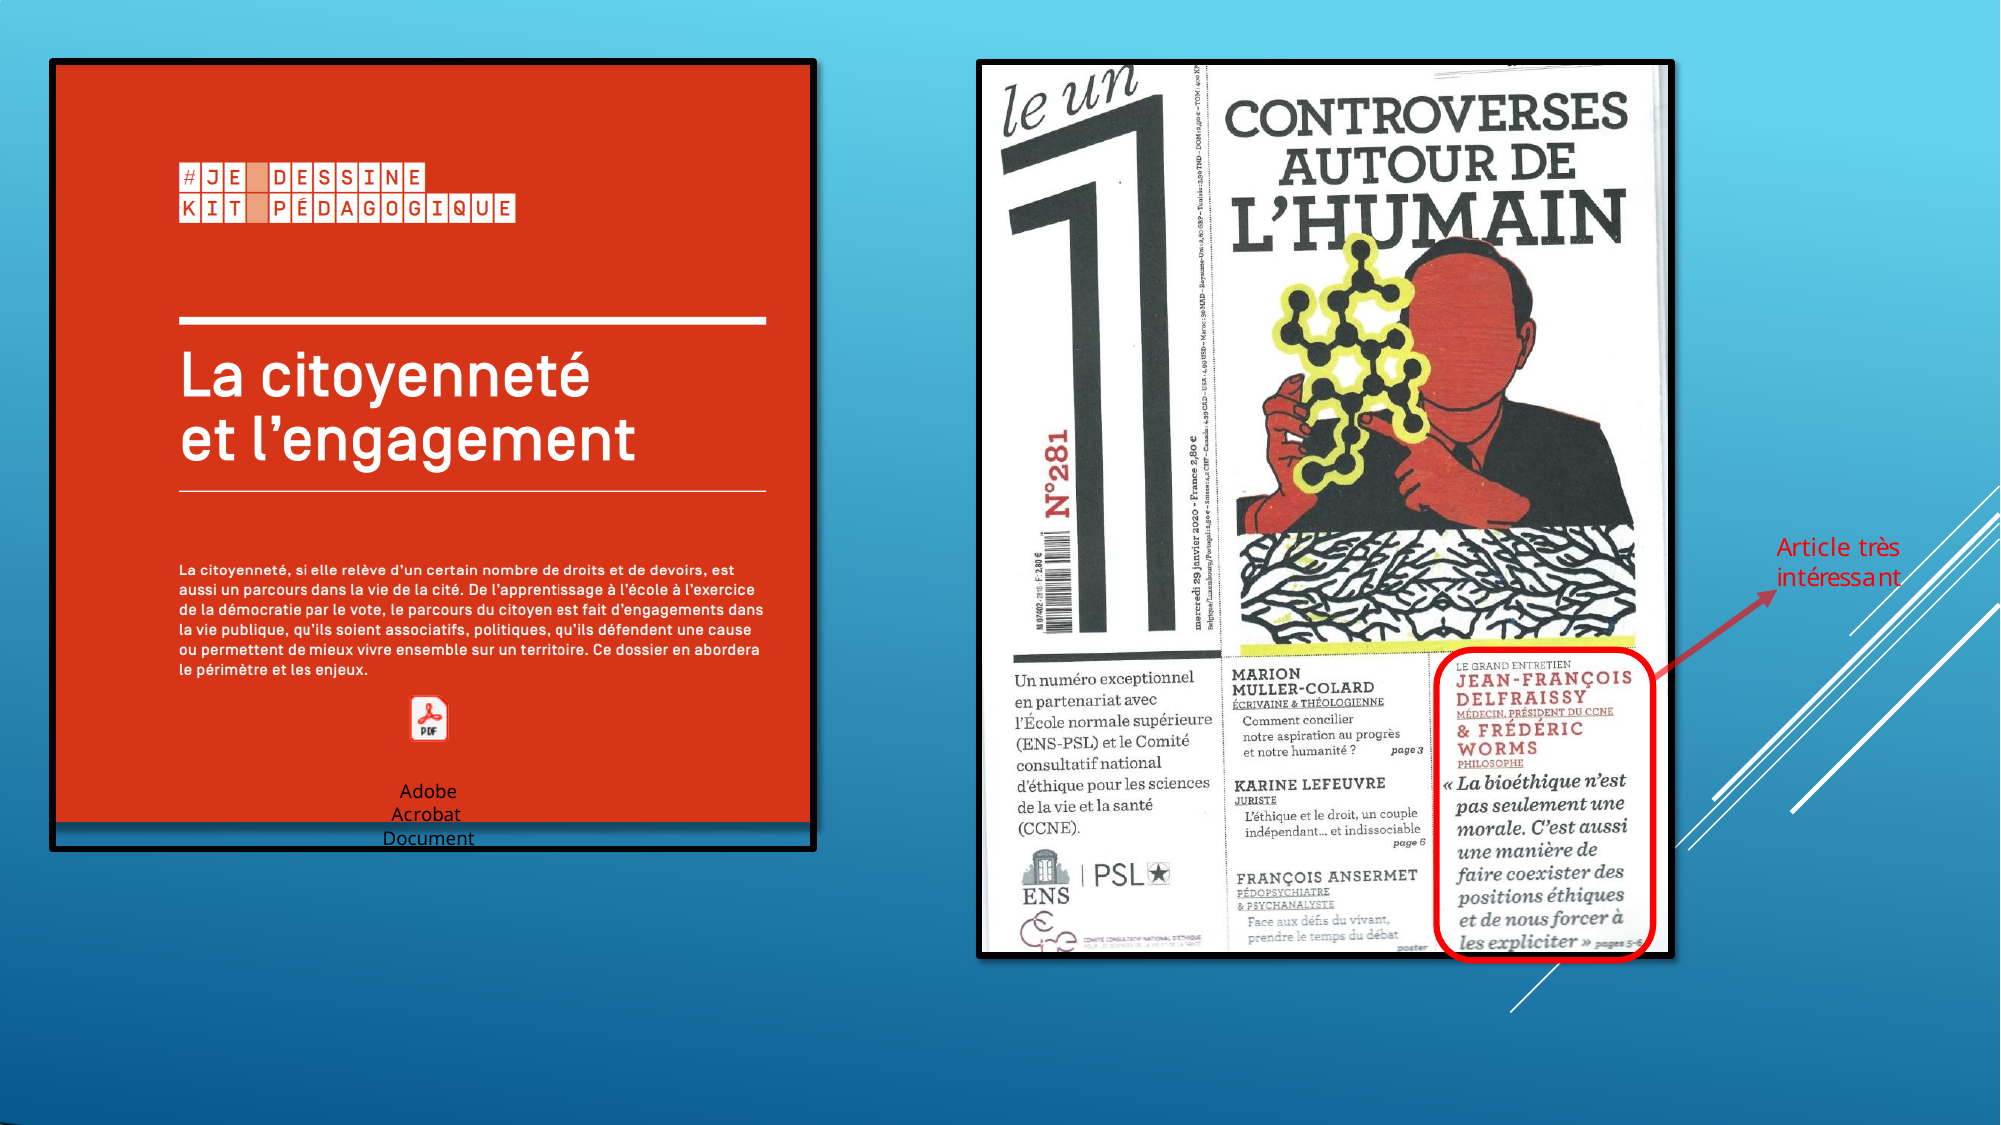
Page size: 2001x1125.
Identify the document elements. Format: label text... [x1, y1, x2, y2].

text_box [44, 53, 830, 841]
picture [1778, 525, 2000, 758]
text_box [971, 54, 1778, 972]
picture [0, 0, 2000, 1125]
picture [1778, 488, 2000, 731]
text_box Article très intéressant [1782, 529, 1908, 592]
picture [1778, 518, 2000, 742]
